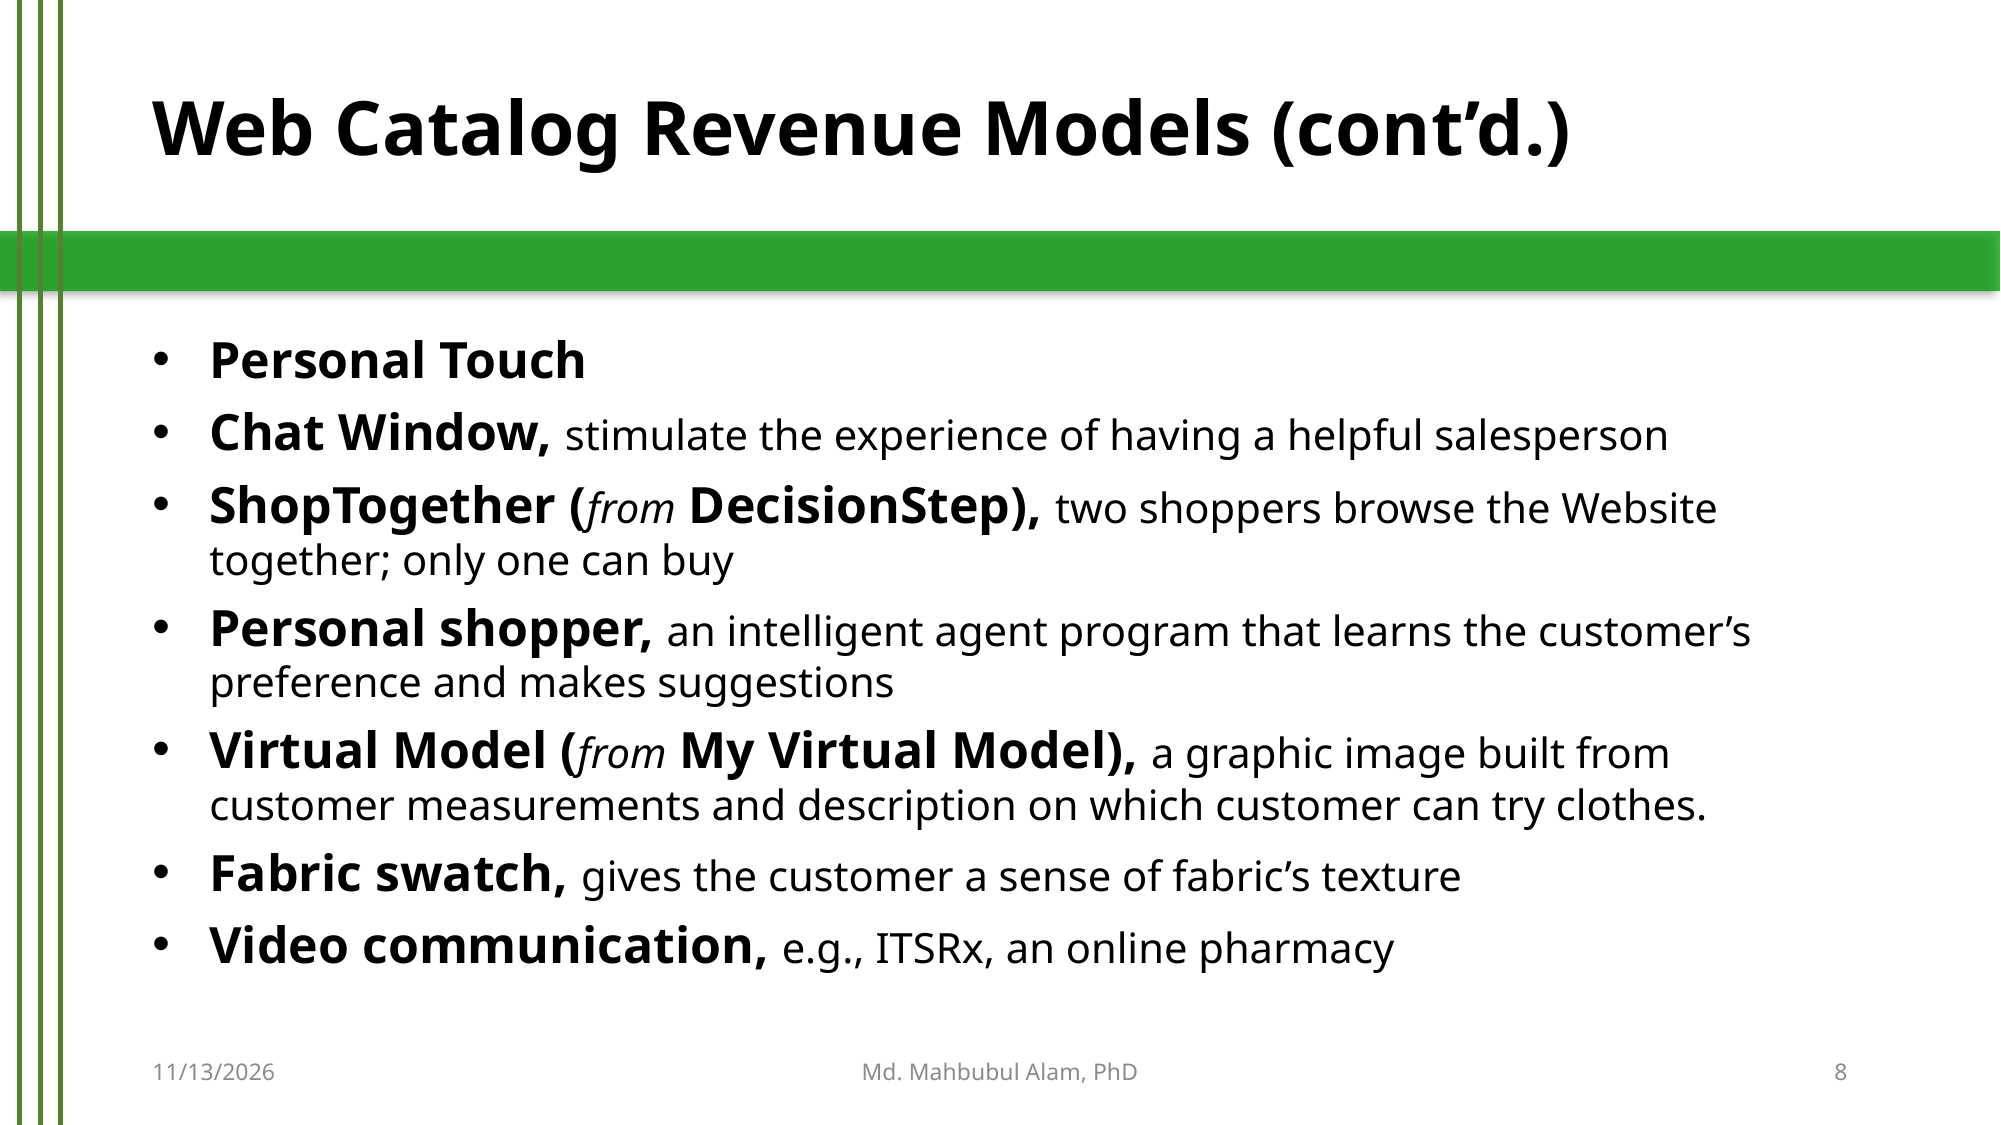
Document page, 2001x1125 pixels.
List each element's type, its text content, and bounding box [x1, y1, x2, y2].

slide_number 8 [1714, 1042, 1863, 1103]
title Web Catalog Revenue Models (cont’d.) [137, 59, 1842, 202]
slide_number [137, 1042, 588, 1103]
list Personal Touch Chat Window, stimulate the experience of having a helpful salesperson ShopTogether (from DecisionStep), two shoppers browse the Website together; only one can buy Personal shopper, an intelligent agent program that learns the customer’s preference and makes suggestions Virtual Model (from My Virtual Model), a graphic image built from customer measurements and description on which customer can try clothes. Fabric swatch, gives the customer a sense of fabric’s texture Video communication, e.g., ITSRx, an online pharmacy [137, 320, 1863, 1043]
footer Md. Mahbubul Alam, PhD [662, 1042, 1338, 1103]
